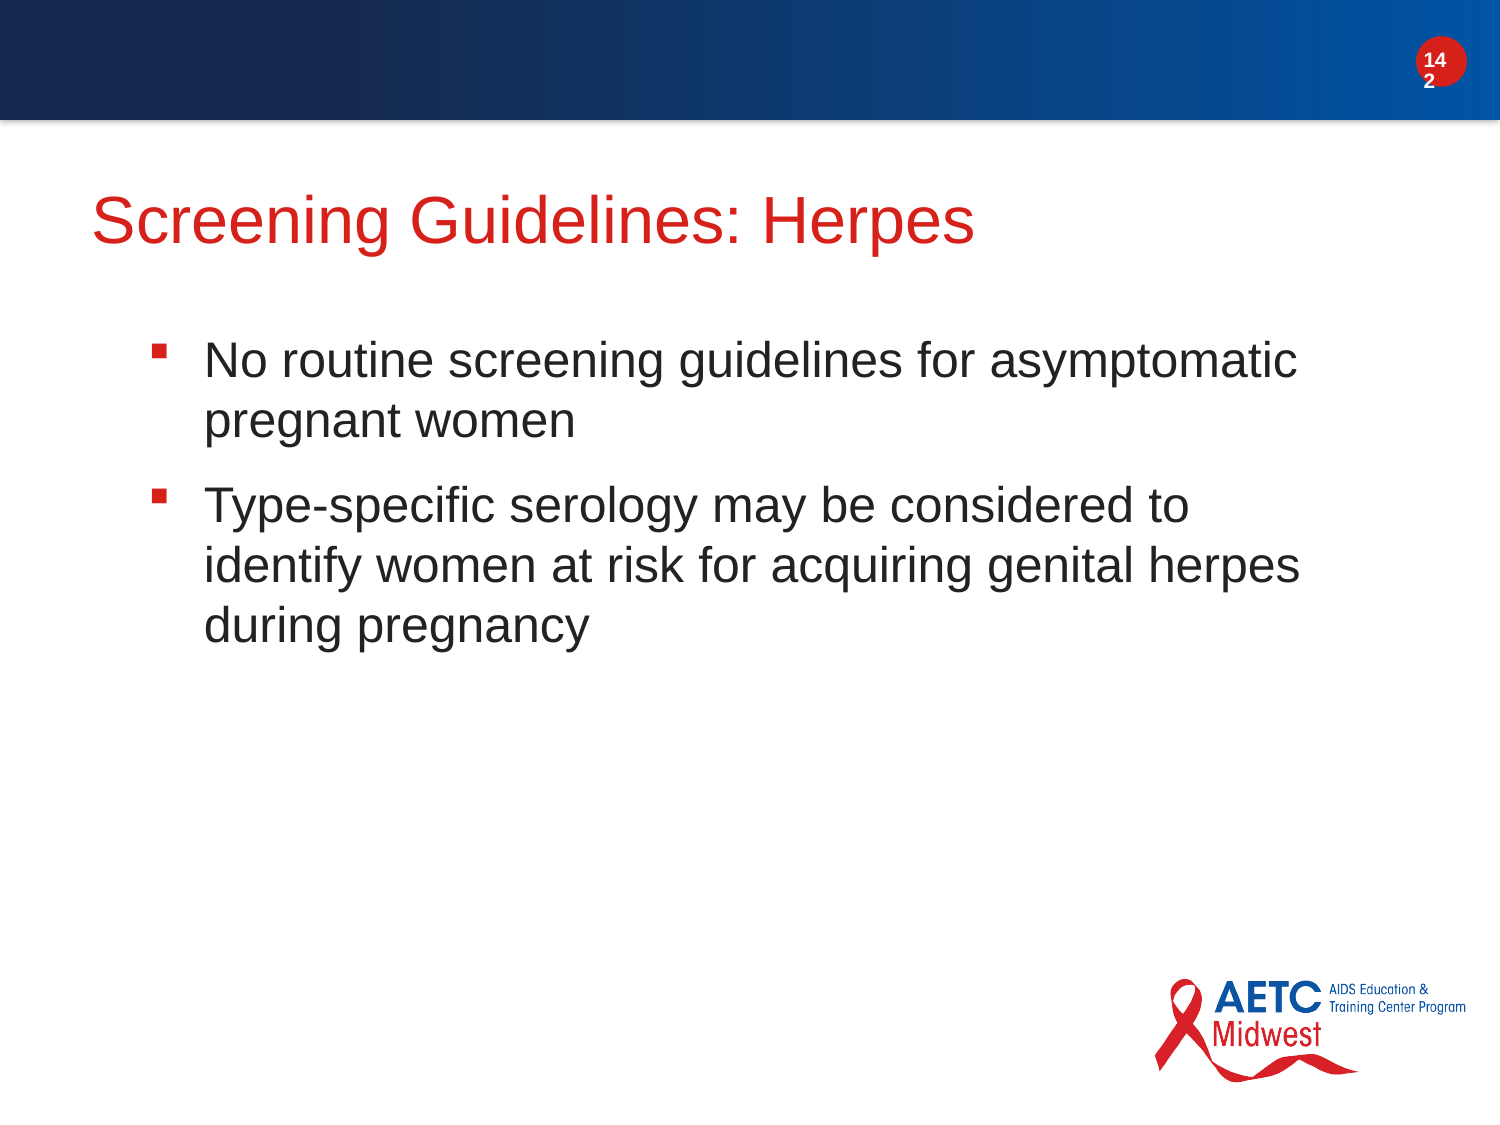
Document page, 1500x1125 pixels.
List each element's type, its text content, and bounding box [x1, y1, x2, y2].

list No routine screening guidelines for asymptomatic pregnant women Type-specific serology may be considered to identify women at risk for acquiring genital herpes during pregnancy [76, 320, 1371, 811]
title Screening Guidelines: Herpes [76, 169, 1371, 276]
picture [1154, 976, 1468, 1084]
